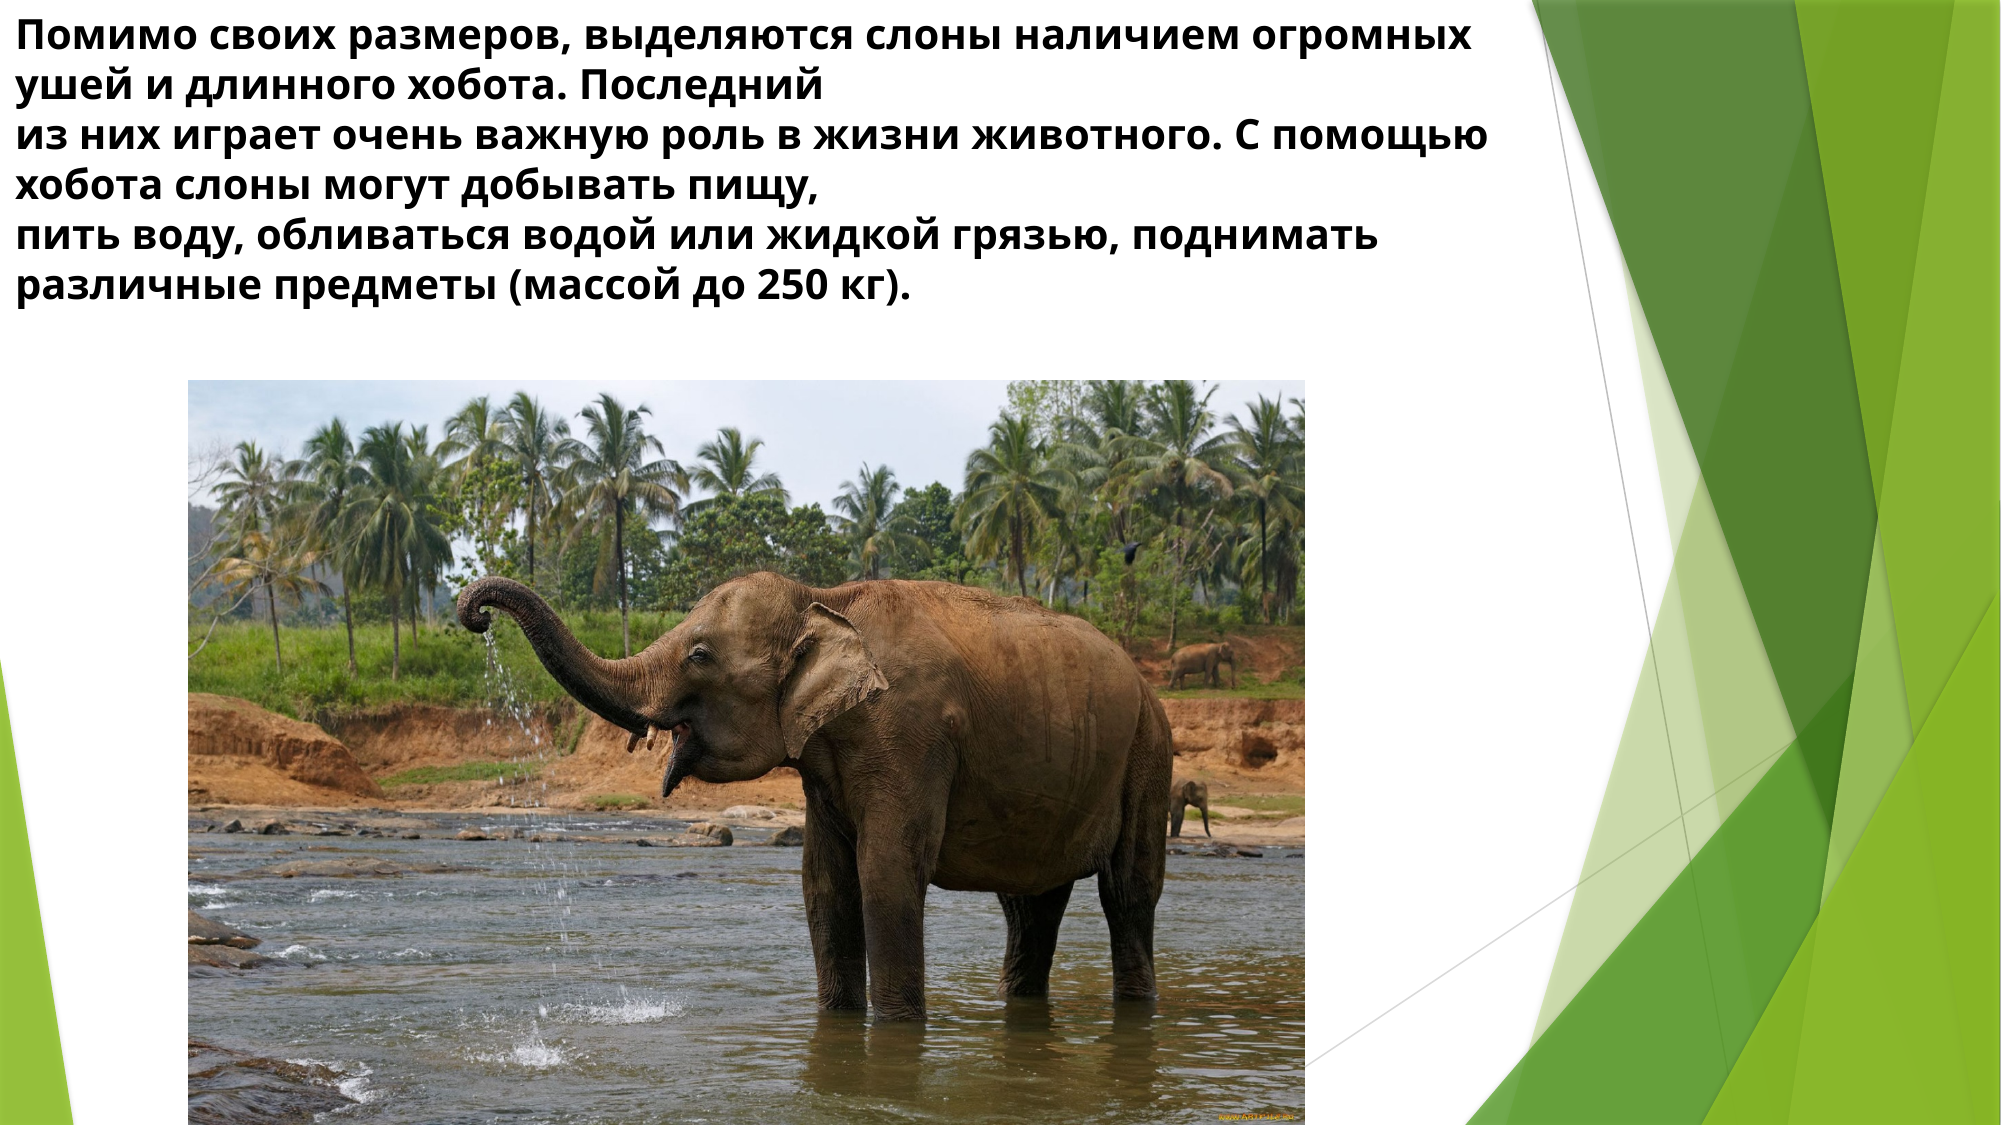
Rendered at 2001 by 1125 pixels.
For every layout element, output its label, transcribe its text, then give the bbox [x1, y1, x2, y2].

title Помимо своих размеров, выделяются слоны наличием огромных ушей и длинного хобота. Последний из них играет очень важную роль в жизни животного. С помощью хобота слоны могут добывать пищу, пить воду, обливаться водой или жидкой грязью, поднимать различные предметы (массой до 250 кг). [0, 0, 1522, 381]
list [188, 380, 1305, 1125]
